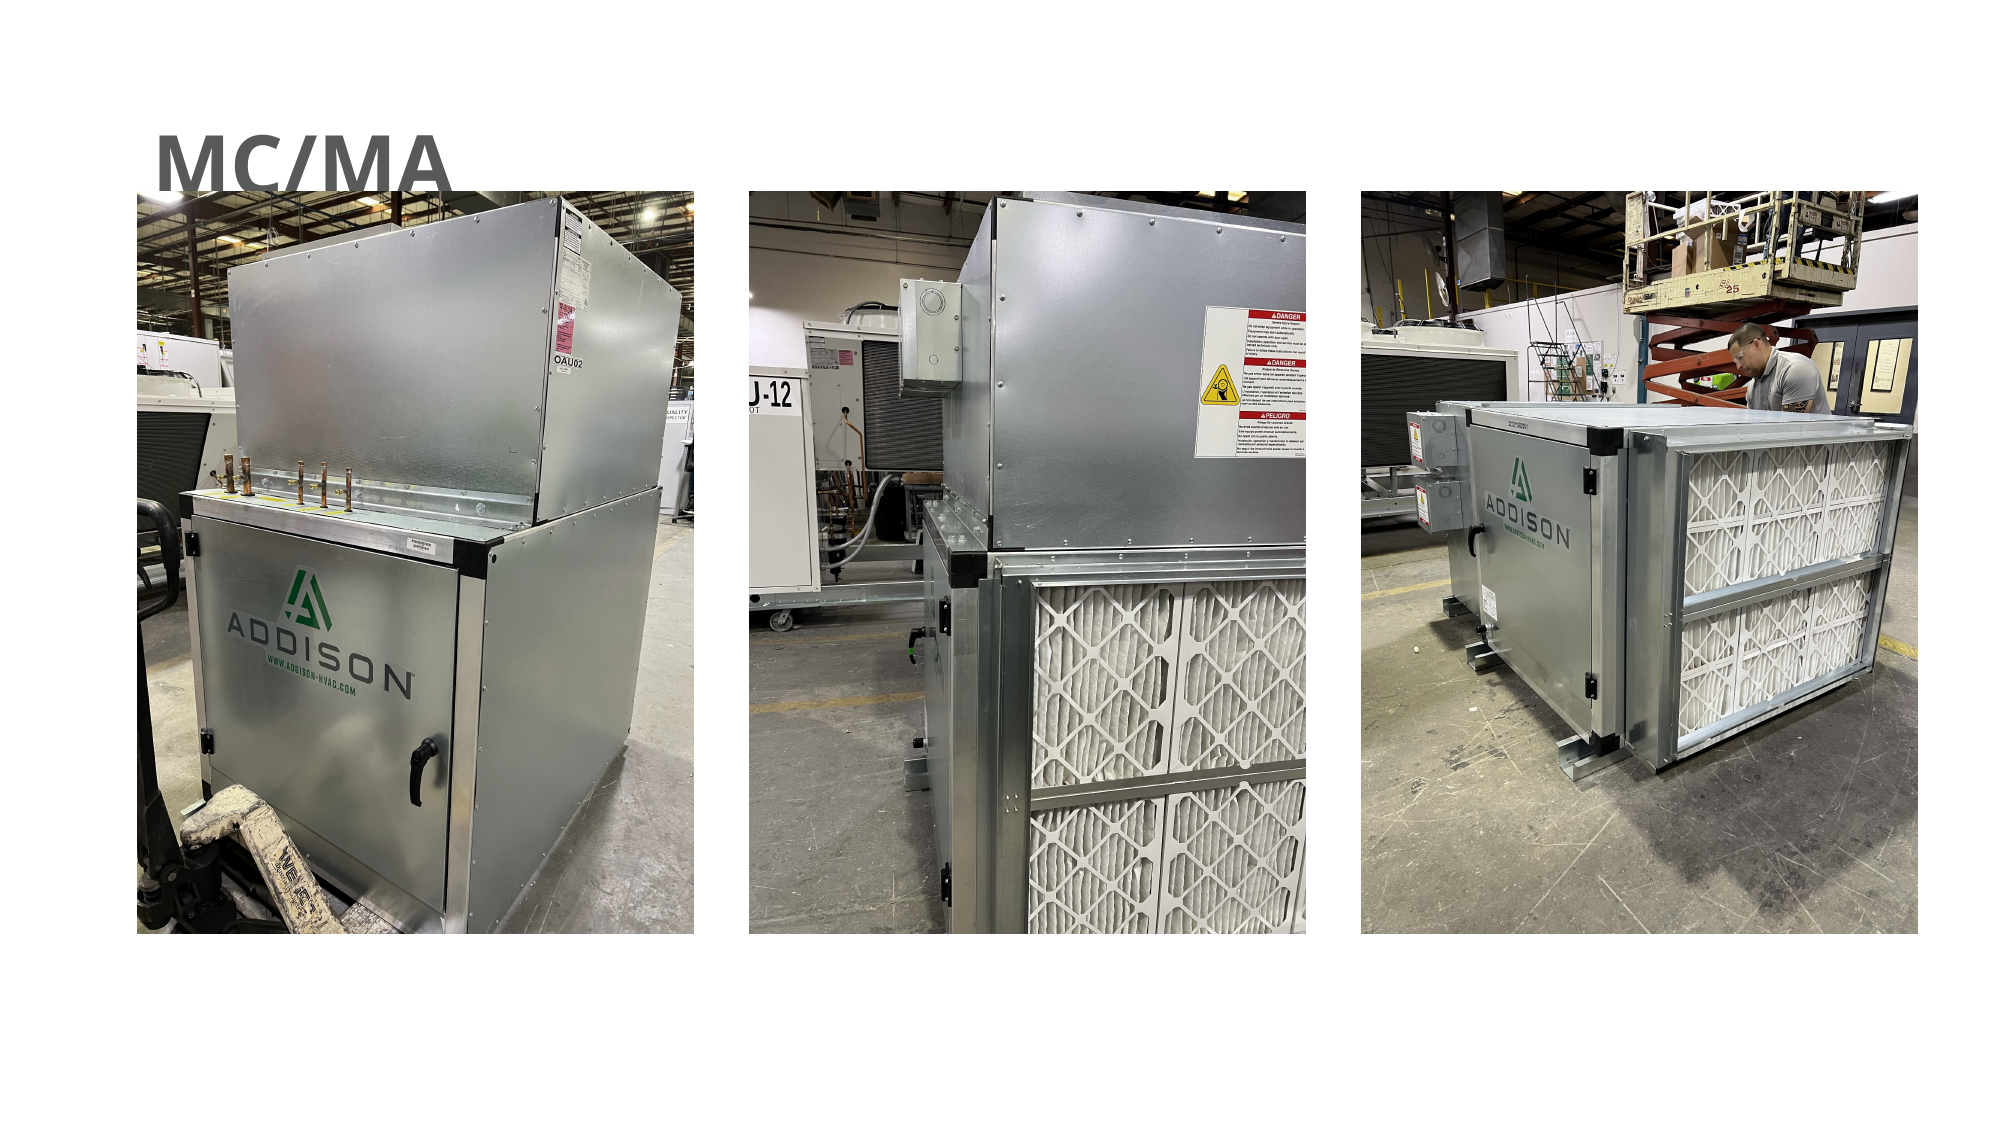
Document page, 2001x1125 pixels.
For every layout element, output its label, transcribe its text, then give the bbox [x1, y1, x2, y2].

picture [137, 191, 694, 934]
title MC/MA [137, 59, 1863, 278]
picture [749, 191, 1306, 934]
picture [1361, 191, 1918, 934]
